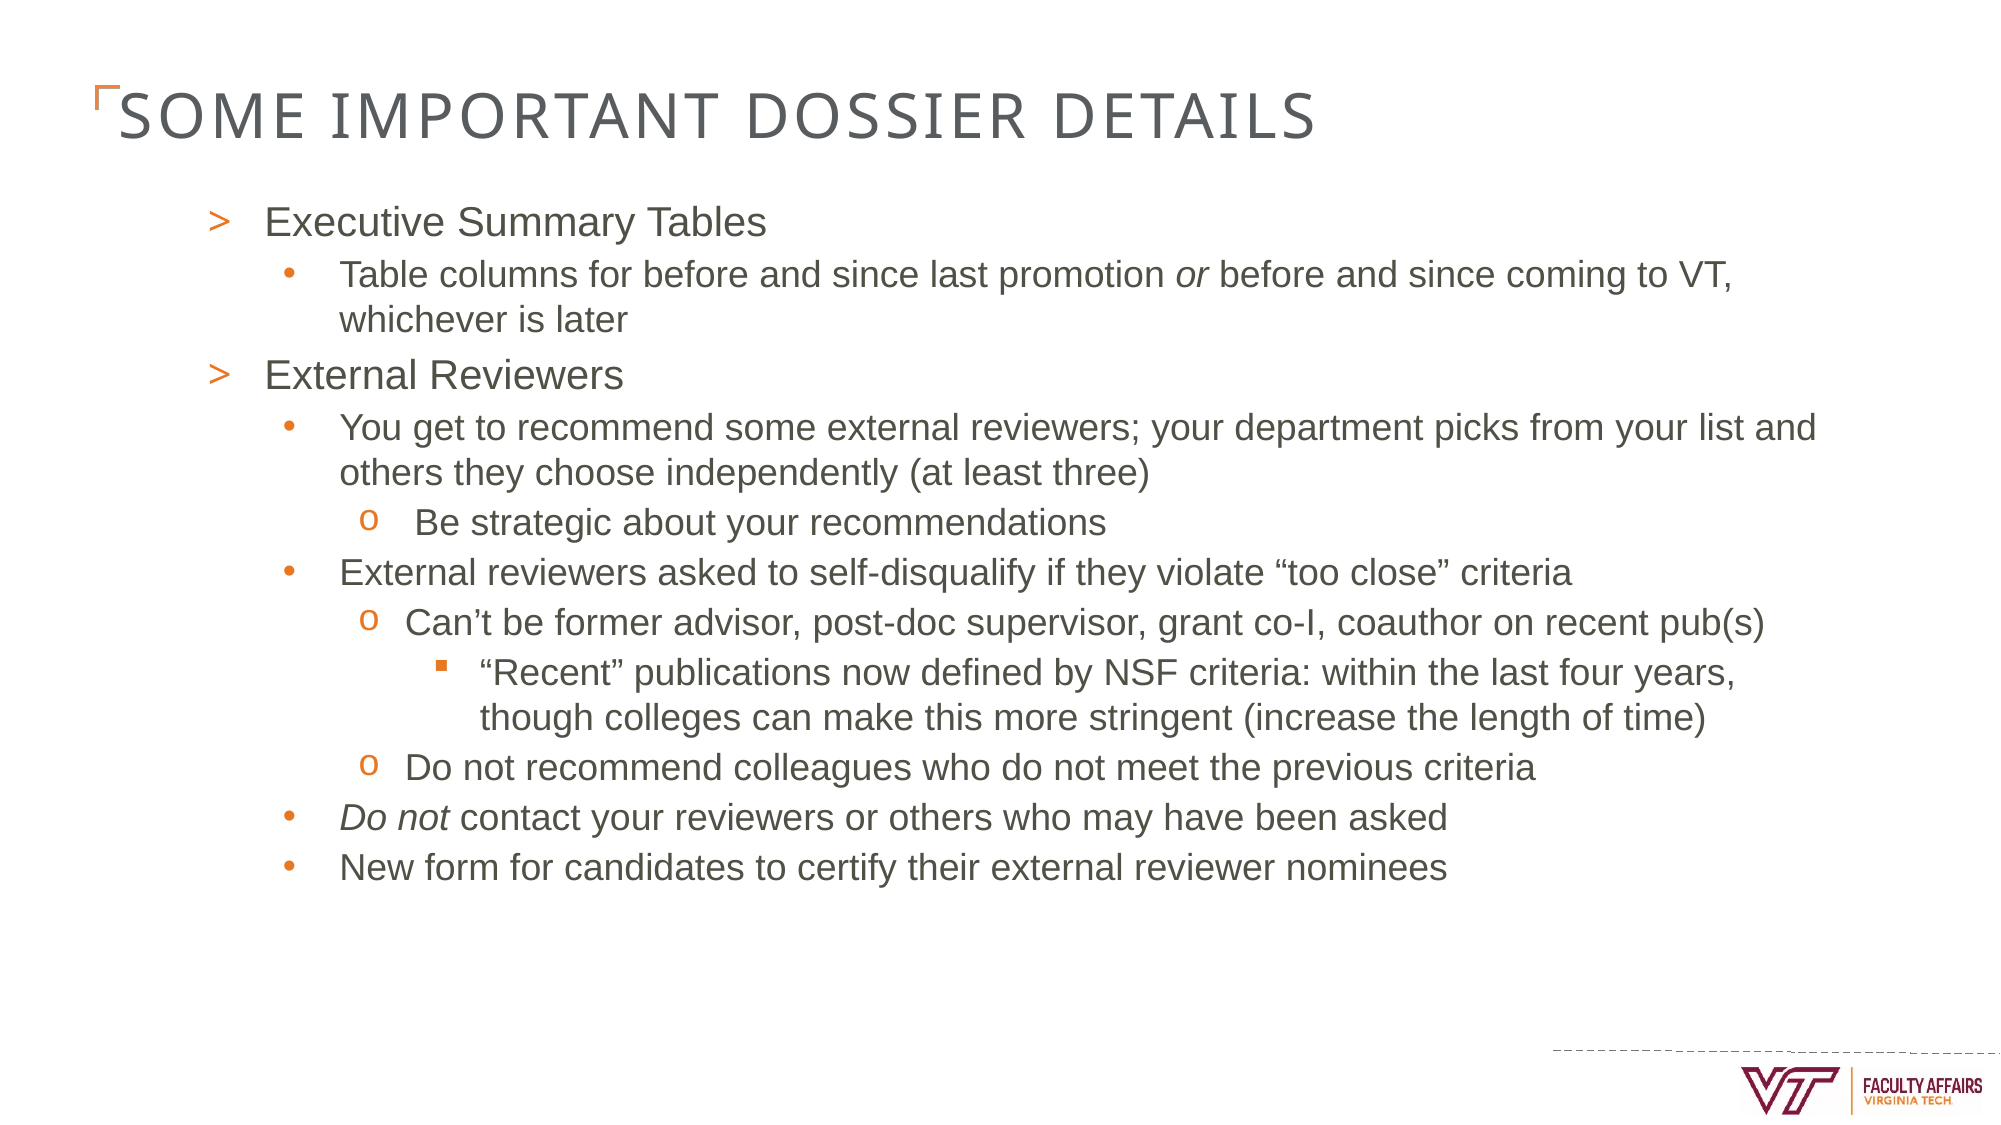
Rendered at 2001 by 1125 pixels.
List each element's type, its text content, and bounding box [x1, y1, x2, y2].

text_box Some important dossier details [113, 77, 1832, 160]
text_box Executive Summary Tables Table columns for before and since last promotion or before and since coming to VT, whichever is later External Reviewers You get to recommend some external reviewers; your department picks from your list and others they choose independently (at least three) Be strategic about your recommendations External reviewers asked to self-disqualify if they violate “too close” criteria Can’t be former advisor, post-doc supervisor, grant co-I, coauthor on recent pub(s) “Recent” publications now defined by NSF criteria: within the last four years, though colleges can make this more stringent (increase the length of time) Do not recommend colleagues who do not meet the previous criteria Do not contact your reviewers or others who may have been asked New form for candidates to certify their external reviewer nominees [118, 187, 1862, 981]
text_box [1553, 1049, 2000, 1115]
picture [94, 85, 120, 111]
